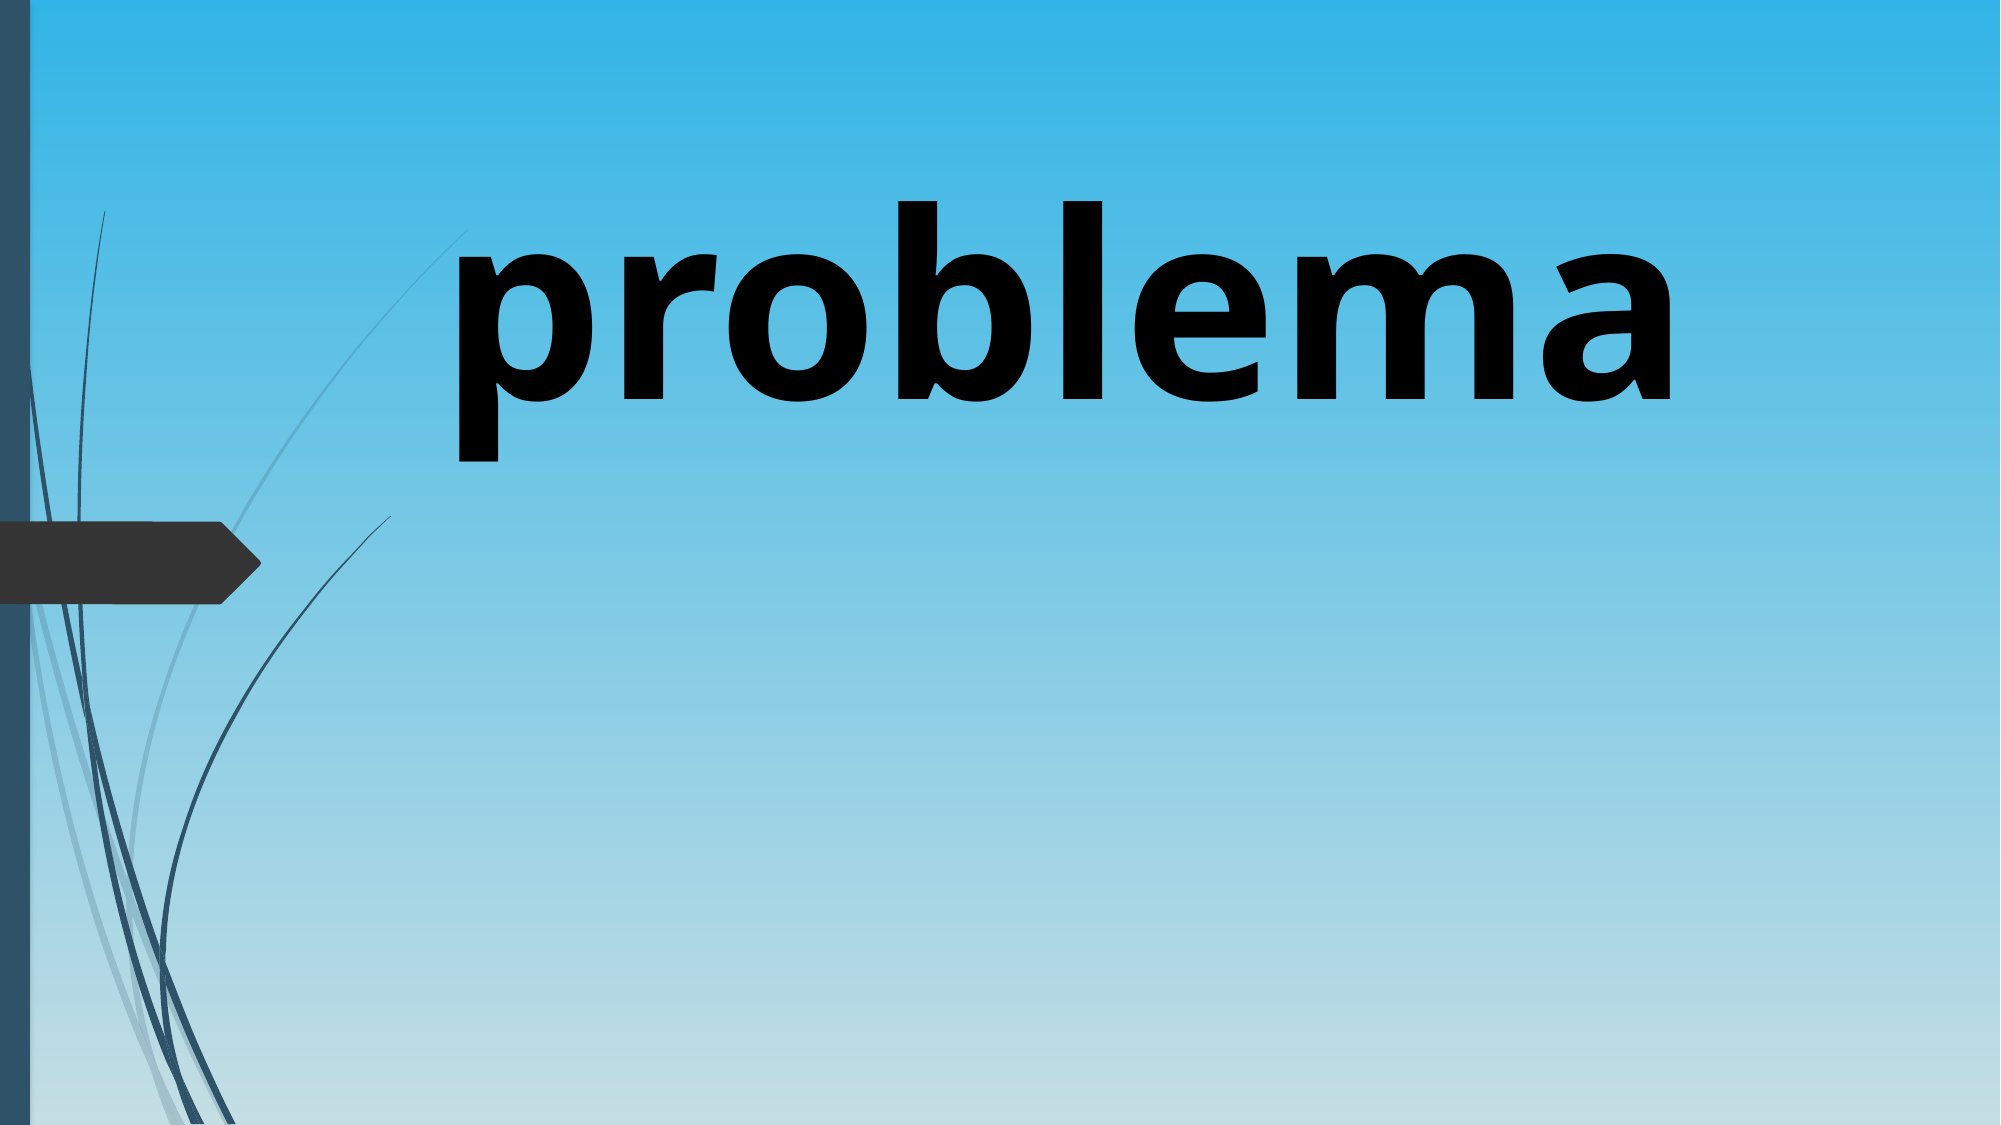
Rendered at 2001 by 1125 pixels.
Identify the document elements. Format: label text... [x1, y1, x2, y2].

title problema [424, 99, 1888, 612]
